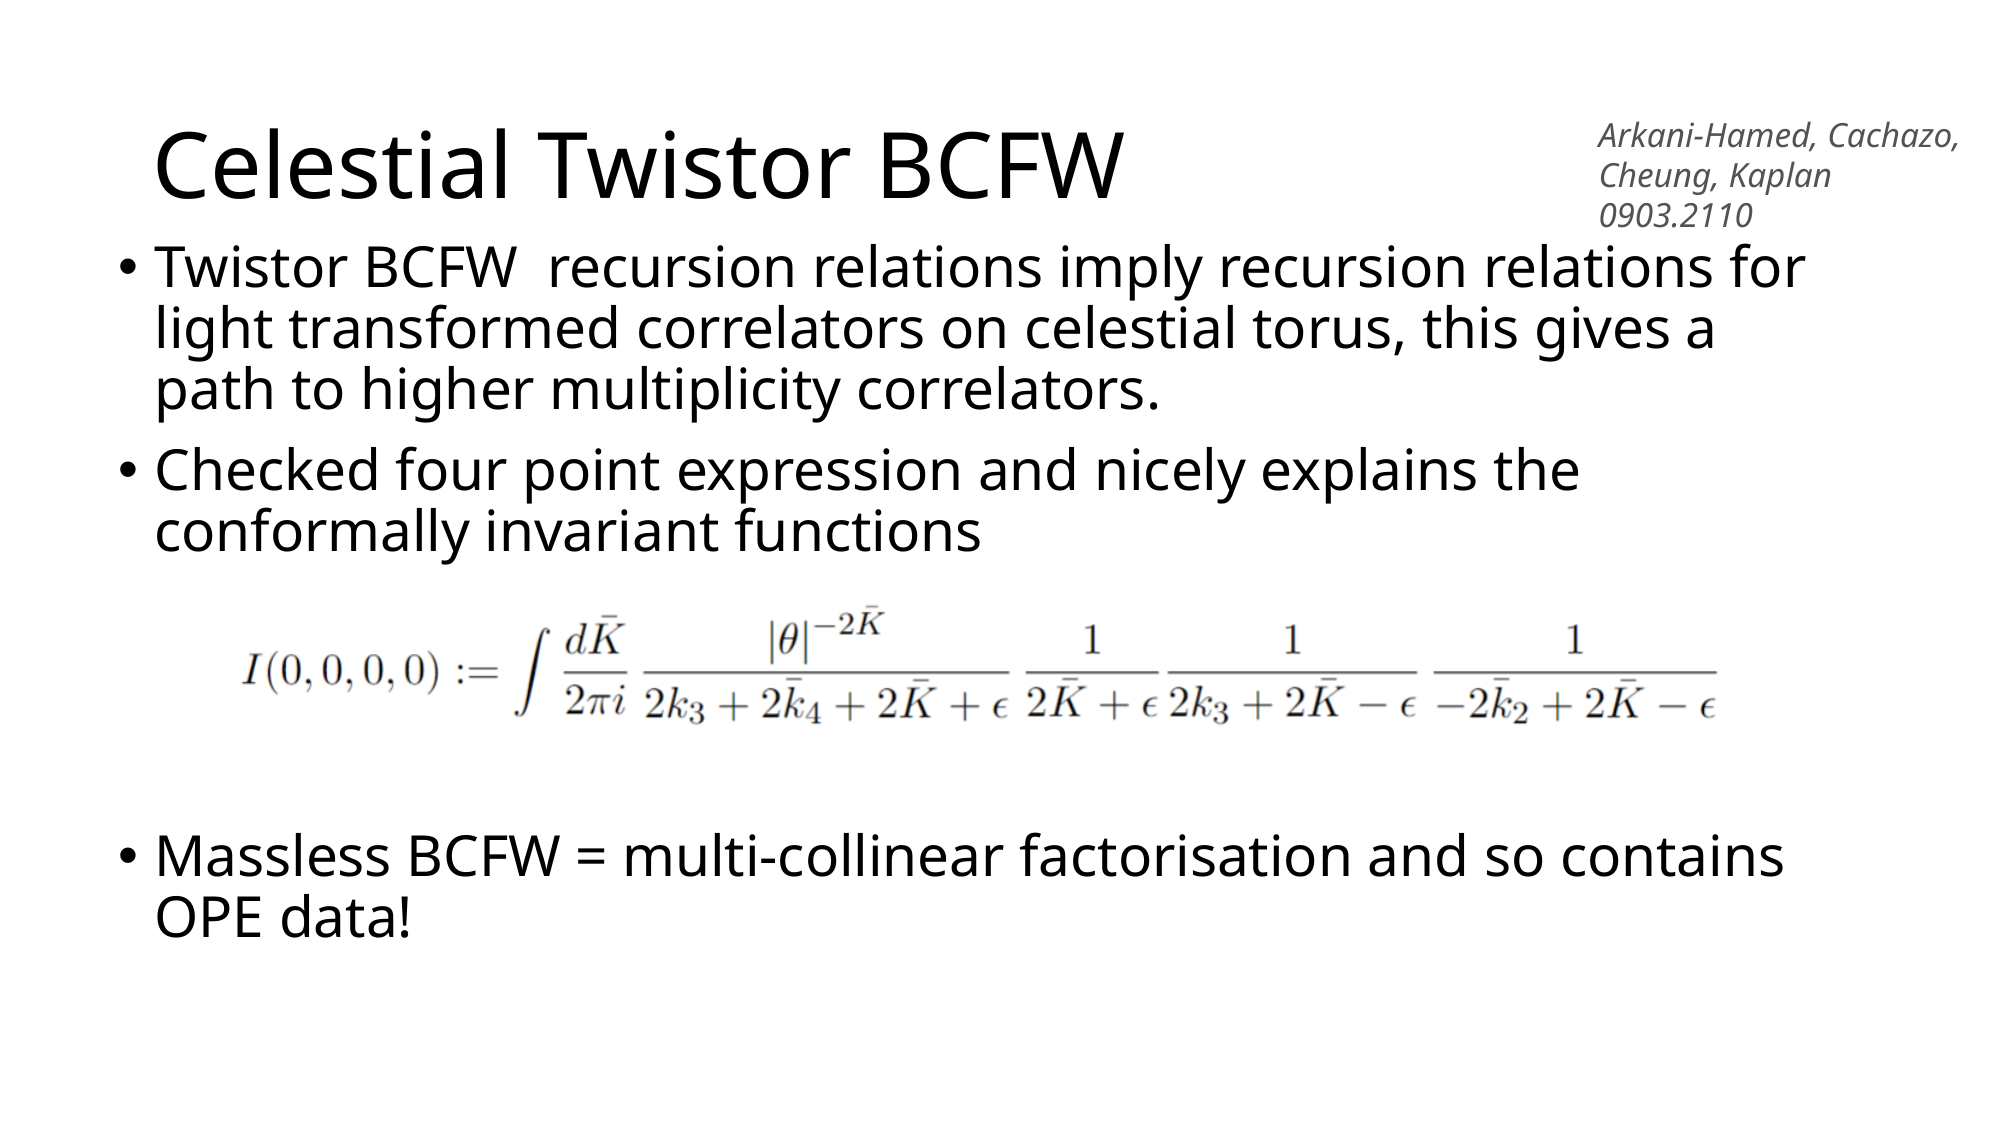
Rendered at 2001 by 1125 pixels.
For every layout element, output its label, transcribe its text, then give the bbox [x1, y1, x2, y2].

title Celestial Twistor BCFW [137, 59, 1863, 278]
text_box Arkani-Hamed, Cachazo, Cheung, Kaplan 0903.2110 [1583, 107, 2000, 292]
picture [238, 571, 1762, 752]
text_box Twistor BCFW recursion relations imply recursion relations for light transformed correlators on celestial torus, this gives a path to higher multiplicity correlators. Checked four point expression and nicely explains the conformally invariant functions Massless BCFW = multi-collinear factorisation and so contains OPE data! [103, 231, 1829, 960]
